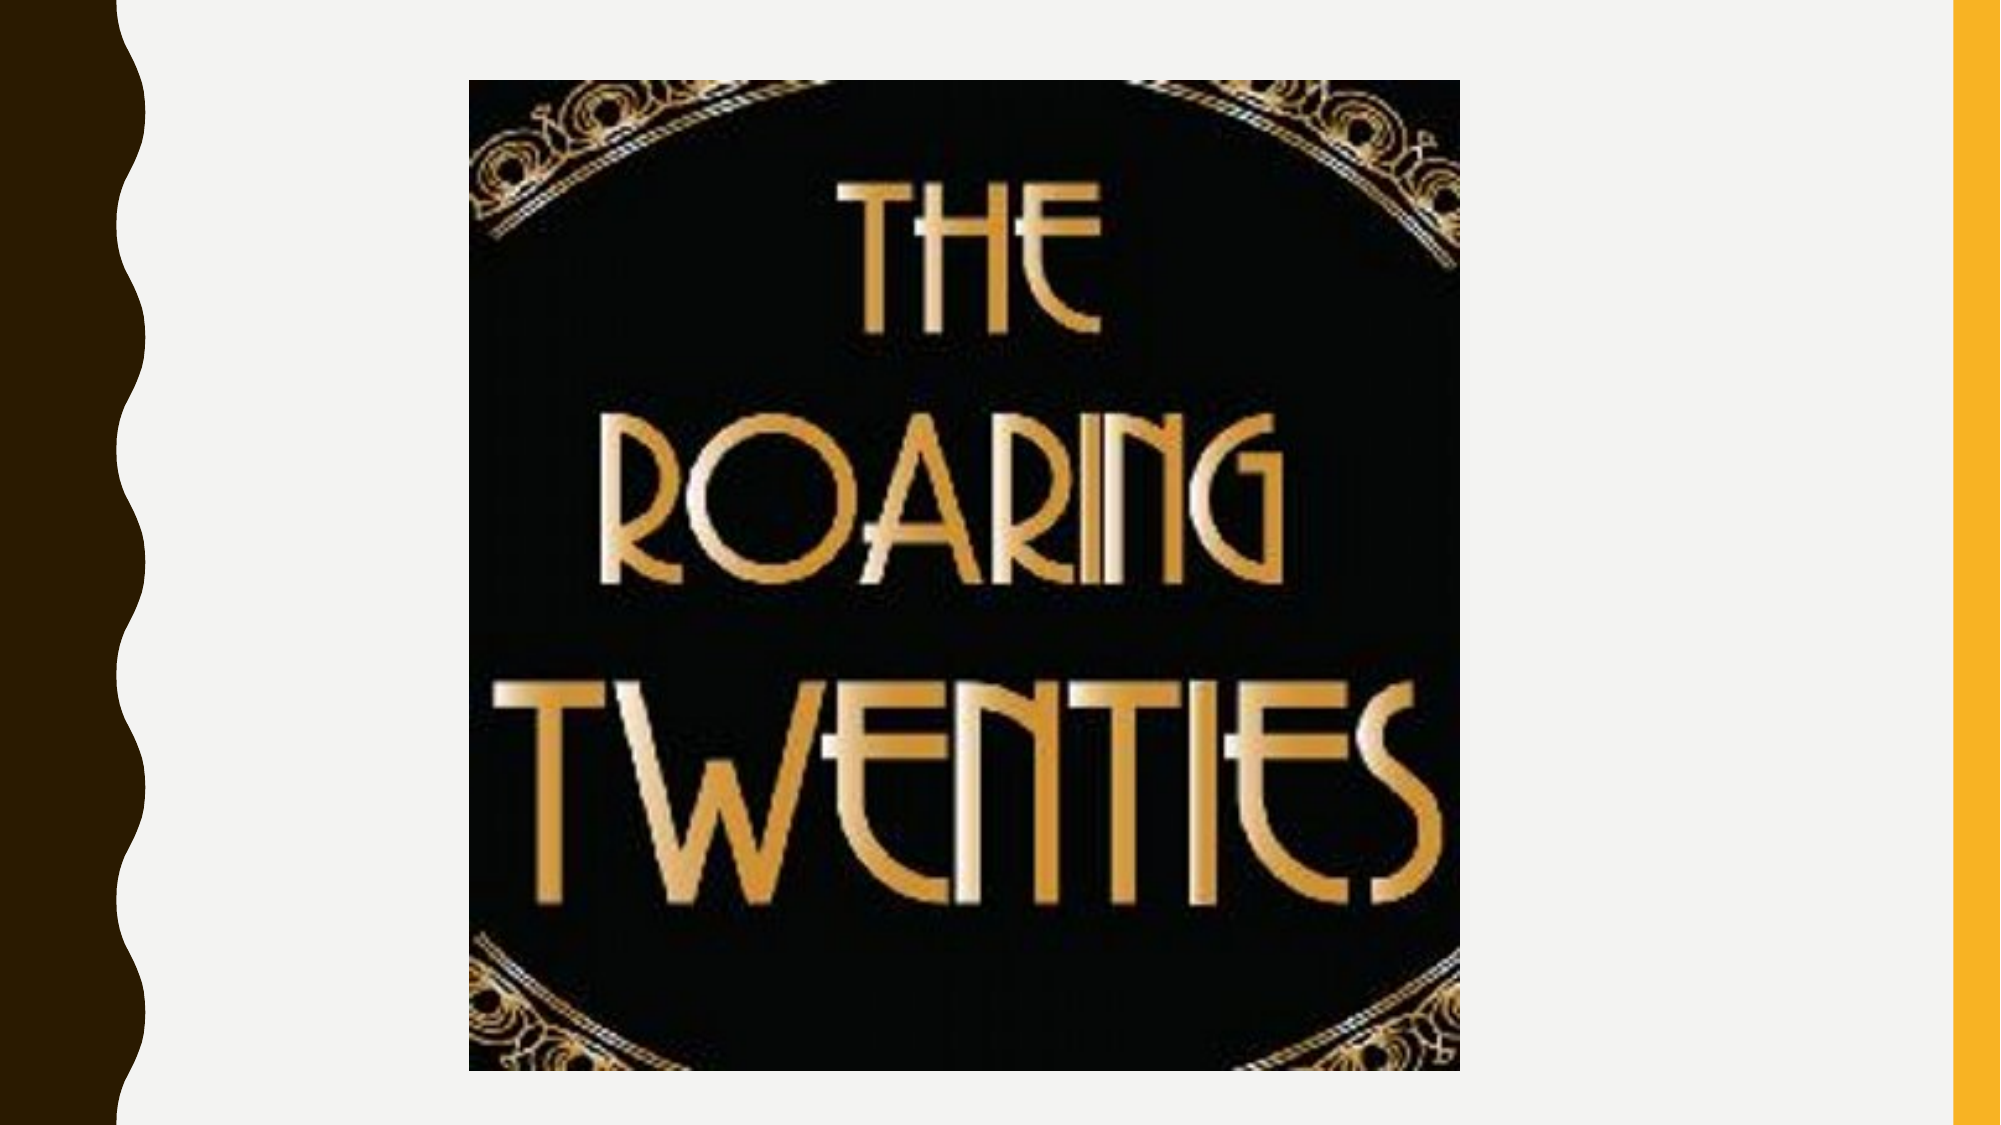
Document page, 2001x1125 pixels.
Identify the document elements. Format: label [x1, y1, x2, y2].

picture [468, 79, 1460, 1071]
